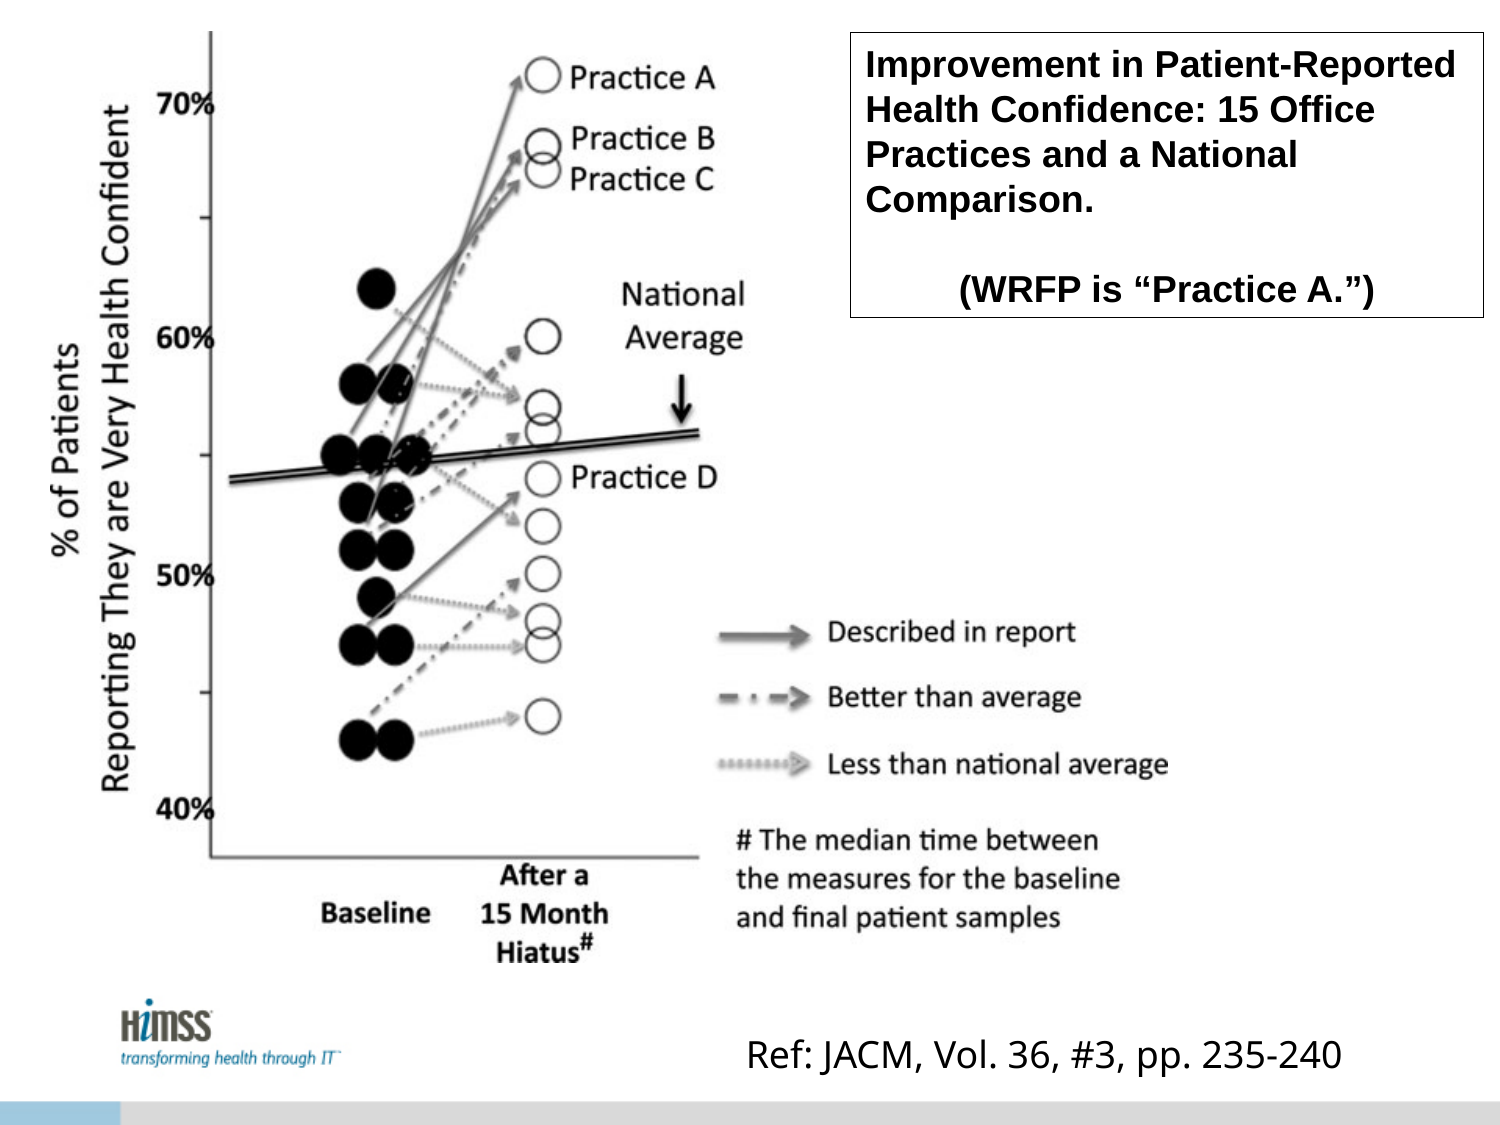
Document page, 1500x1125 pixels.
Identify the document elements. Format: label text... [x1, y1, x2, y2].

picture [0, 0, 1500, 1125]
text_box Ref: JACM, Vol. 36, #3, pp. 235-240 [731, 1023, 1481, 1084]
text_box Improvement in Patient-Reported Health Confidence: 15 Office Practices and a National Comparison. (WRFP is “Practice A.”) [1168, 32, 1484, 318]
